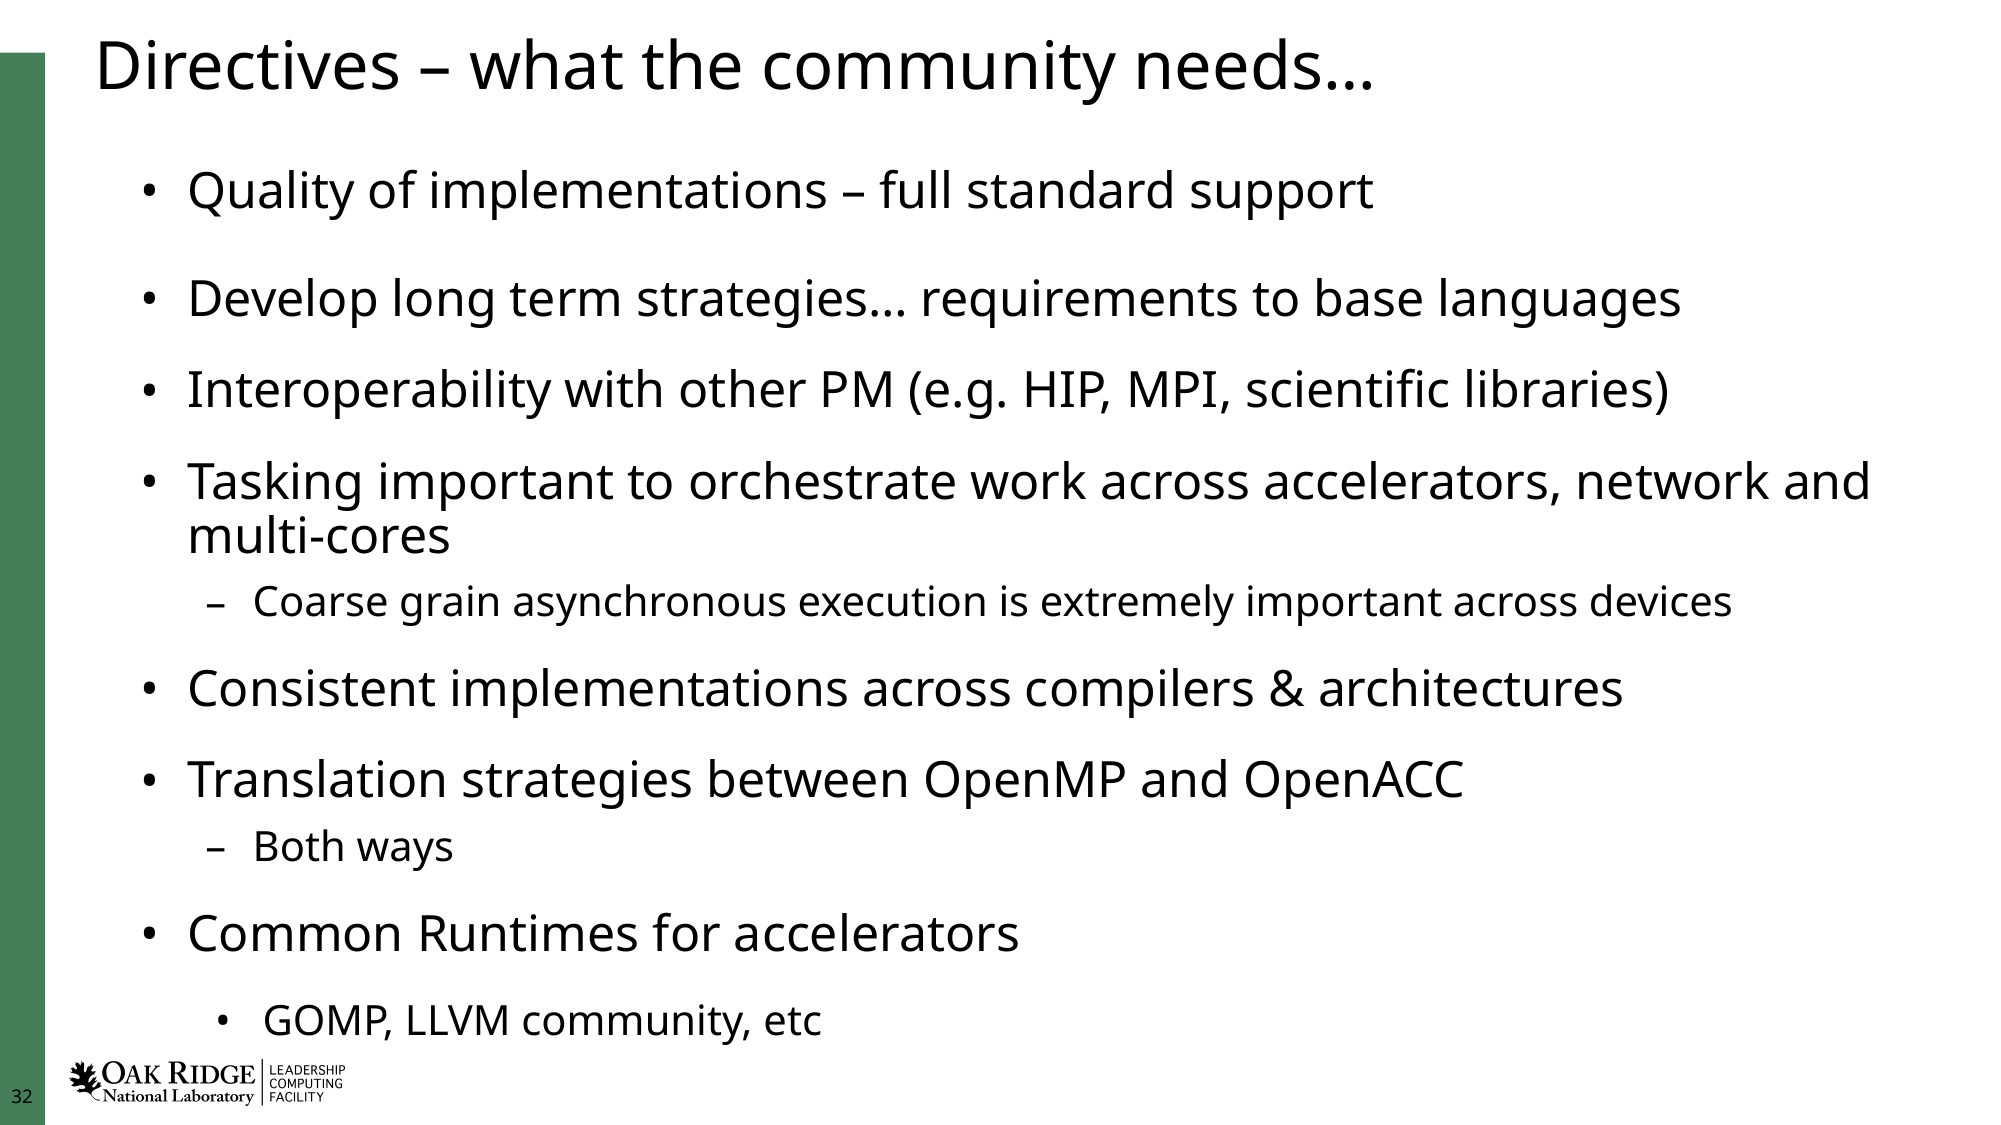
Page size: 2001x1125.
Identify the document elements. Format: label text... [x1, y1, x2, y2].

list Quality of implementations – full standard support Develop long term strategies… requirements to base languages Interoperability with other PM (e.g. HIP, MPI, scientific libraries) Tasking important to orchestrate work across accelerators, network and multi-cores Coarse grain asynchronous execution is extremely important across devices Consistent implementations across compilers & architectures Translation strategies between OpenMP and OpenACC Both ways Common Runtimes for accelerators GOMP, LLVM community, etc [125, 157, 2000, 822]
picture [69, 1059, 345, 1106]
title Directives – what the community needs… [62, 24, 1938, 113]
